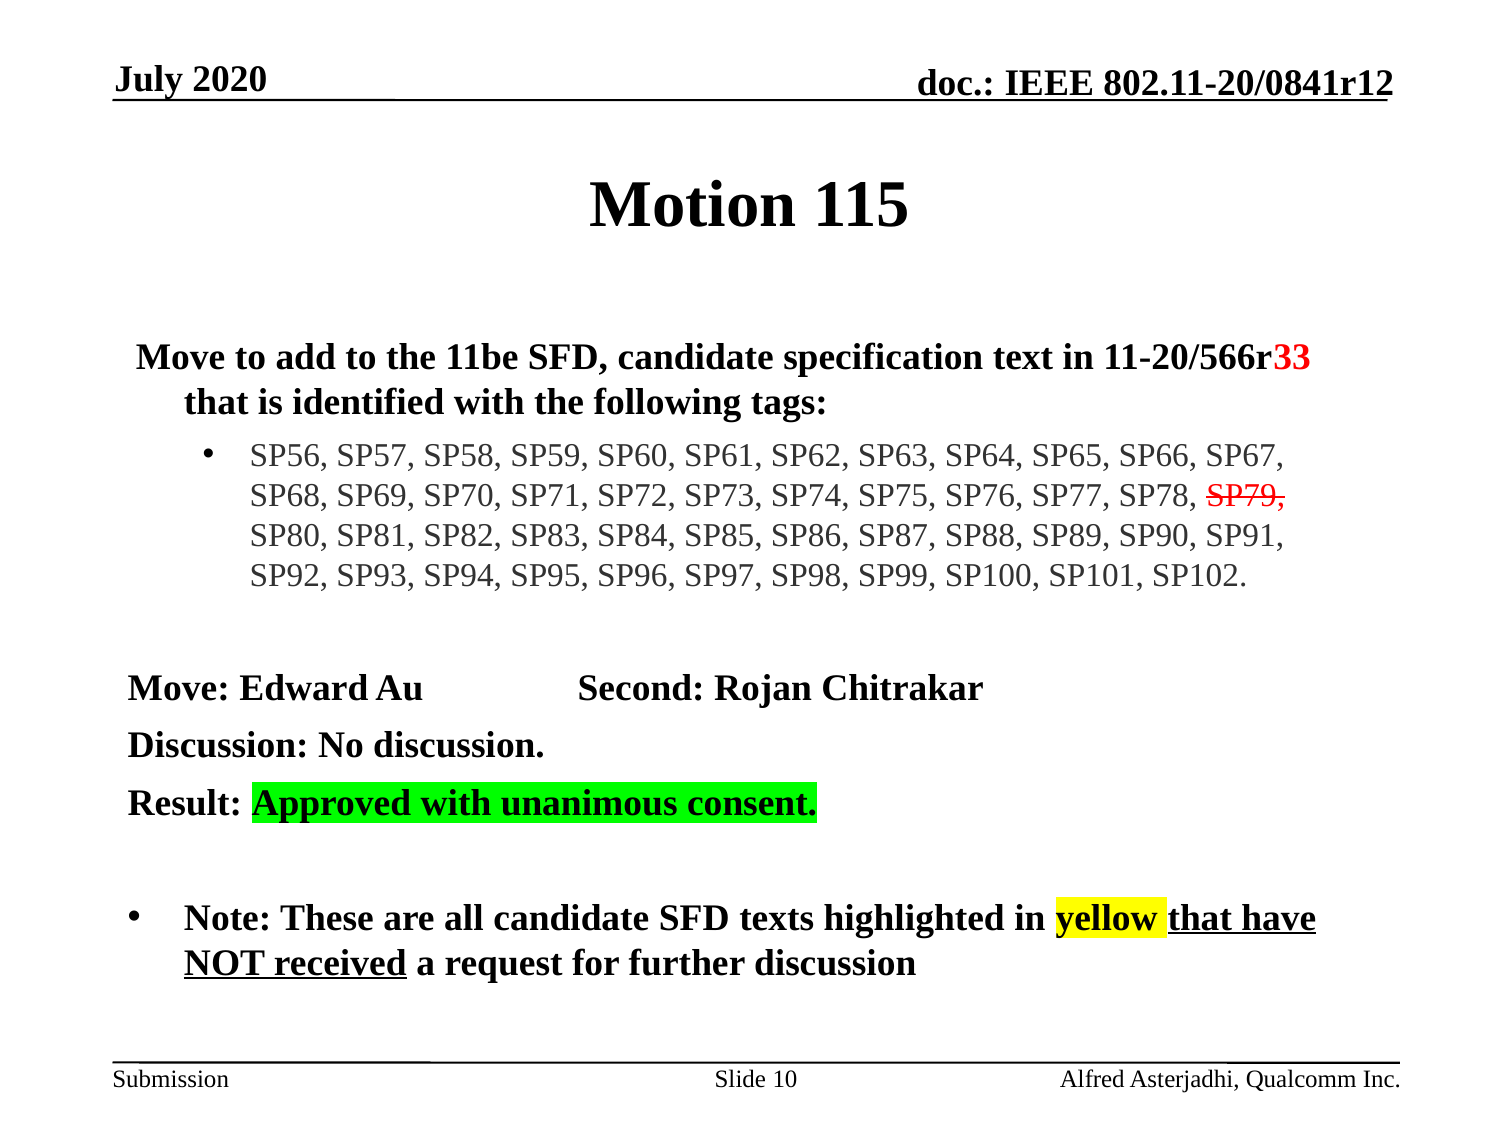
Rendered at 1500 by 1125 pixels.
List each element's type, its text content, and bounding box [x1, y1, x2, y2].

footer Alfred Asterjadhi, Qualcomm Inc. [878, 1061, 1402, 1093]
title Motion 115 [112, 112, 1388, 288]
slide_number Slide 10 [712, 1061, 800, 1123]
list Move to add to the 11be SFD, candidate specification text in 11-20/566r33 that is identified with the following tags: SP56, SP57, SP58, SP59, SP60, SP61, SP62, SP63, SP64, SP65, SP66, SP67, SP68, SP69, SP70, SP71, SP72, SP73, SP74, SP75, SP76, SP77, SP78, SP79, SP80, SP81, SP82, SP83, SP84, SP85, SP86, SP87, SP88, SP89, SP90, SP91, SP92, SP93, SP94, SP95, SP96, SP97, SP98, SP99, SP100, SP101, SP102. Move: Edward Au Second: Rojan Chitrakar Discussion: No discussion. Result: Approved with unanimous consent. Note: These are all candidate SFD texts highlighted in yellow that have NOT received a request for further discussion [112, 324, 1388, 1000]
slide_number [114, 54, 423, 100]
